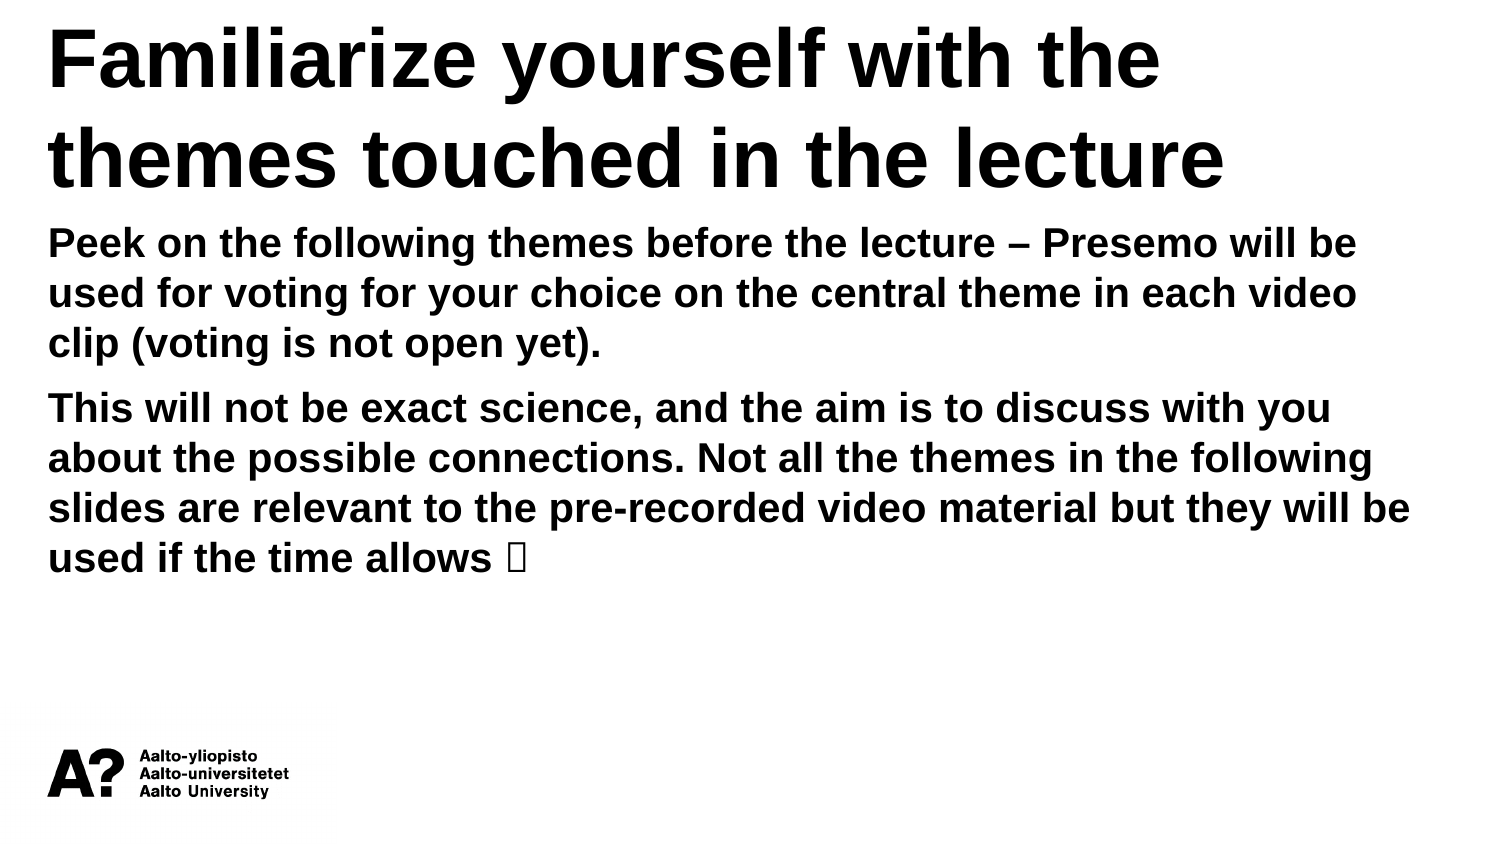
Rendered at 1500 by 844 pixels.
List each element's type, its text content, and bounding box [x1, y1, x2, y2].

picture [0, 702, 337, 844]
list Familiarize yourself with the themes touched in the lecture [47, 4, 1442, 169]
list Peek on the following themes before the lecture – Presemo will be used for voting for your choice on the central theme in each video clip (voting is not open yet). This will not be exact science, and the aim is to discuss with you about the possible connections. Not all the themes in the following slides are relevant to the pre-recorded video material but they will be used if the time allows  [47, 215, 1442, 777]
